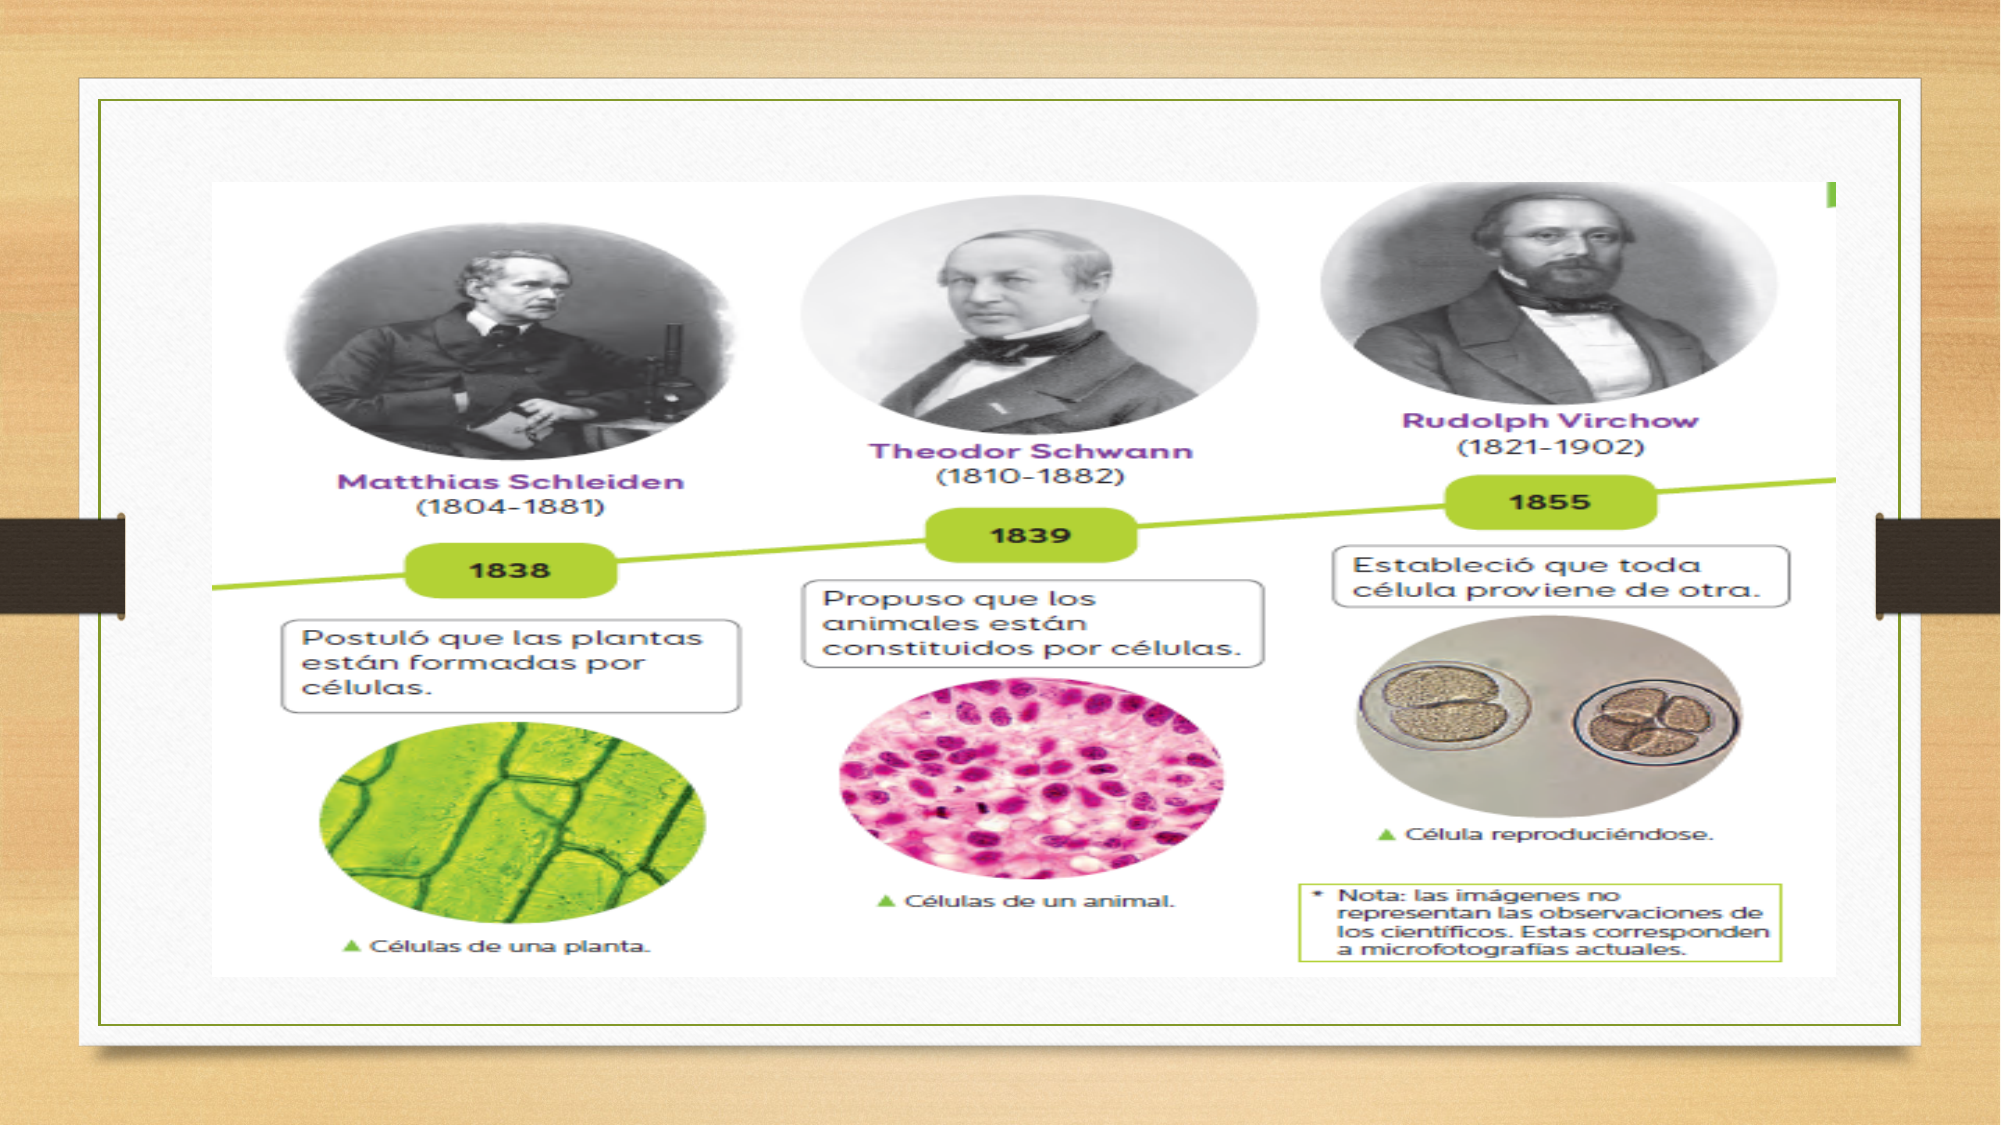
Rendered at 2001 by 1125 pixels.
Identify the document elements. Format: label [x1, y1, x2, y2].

picture [0, 0, 2001, 1125]
list [212, 181, 1837, 977]
